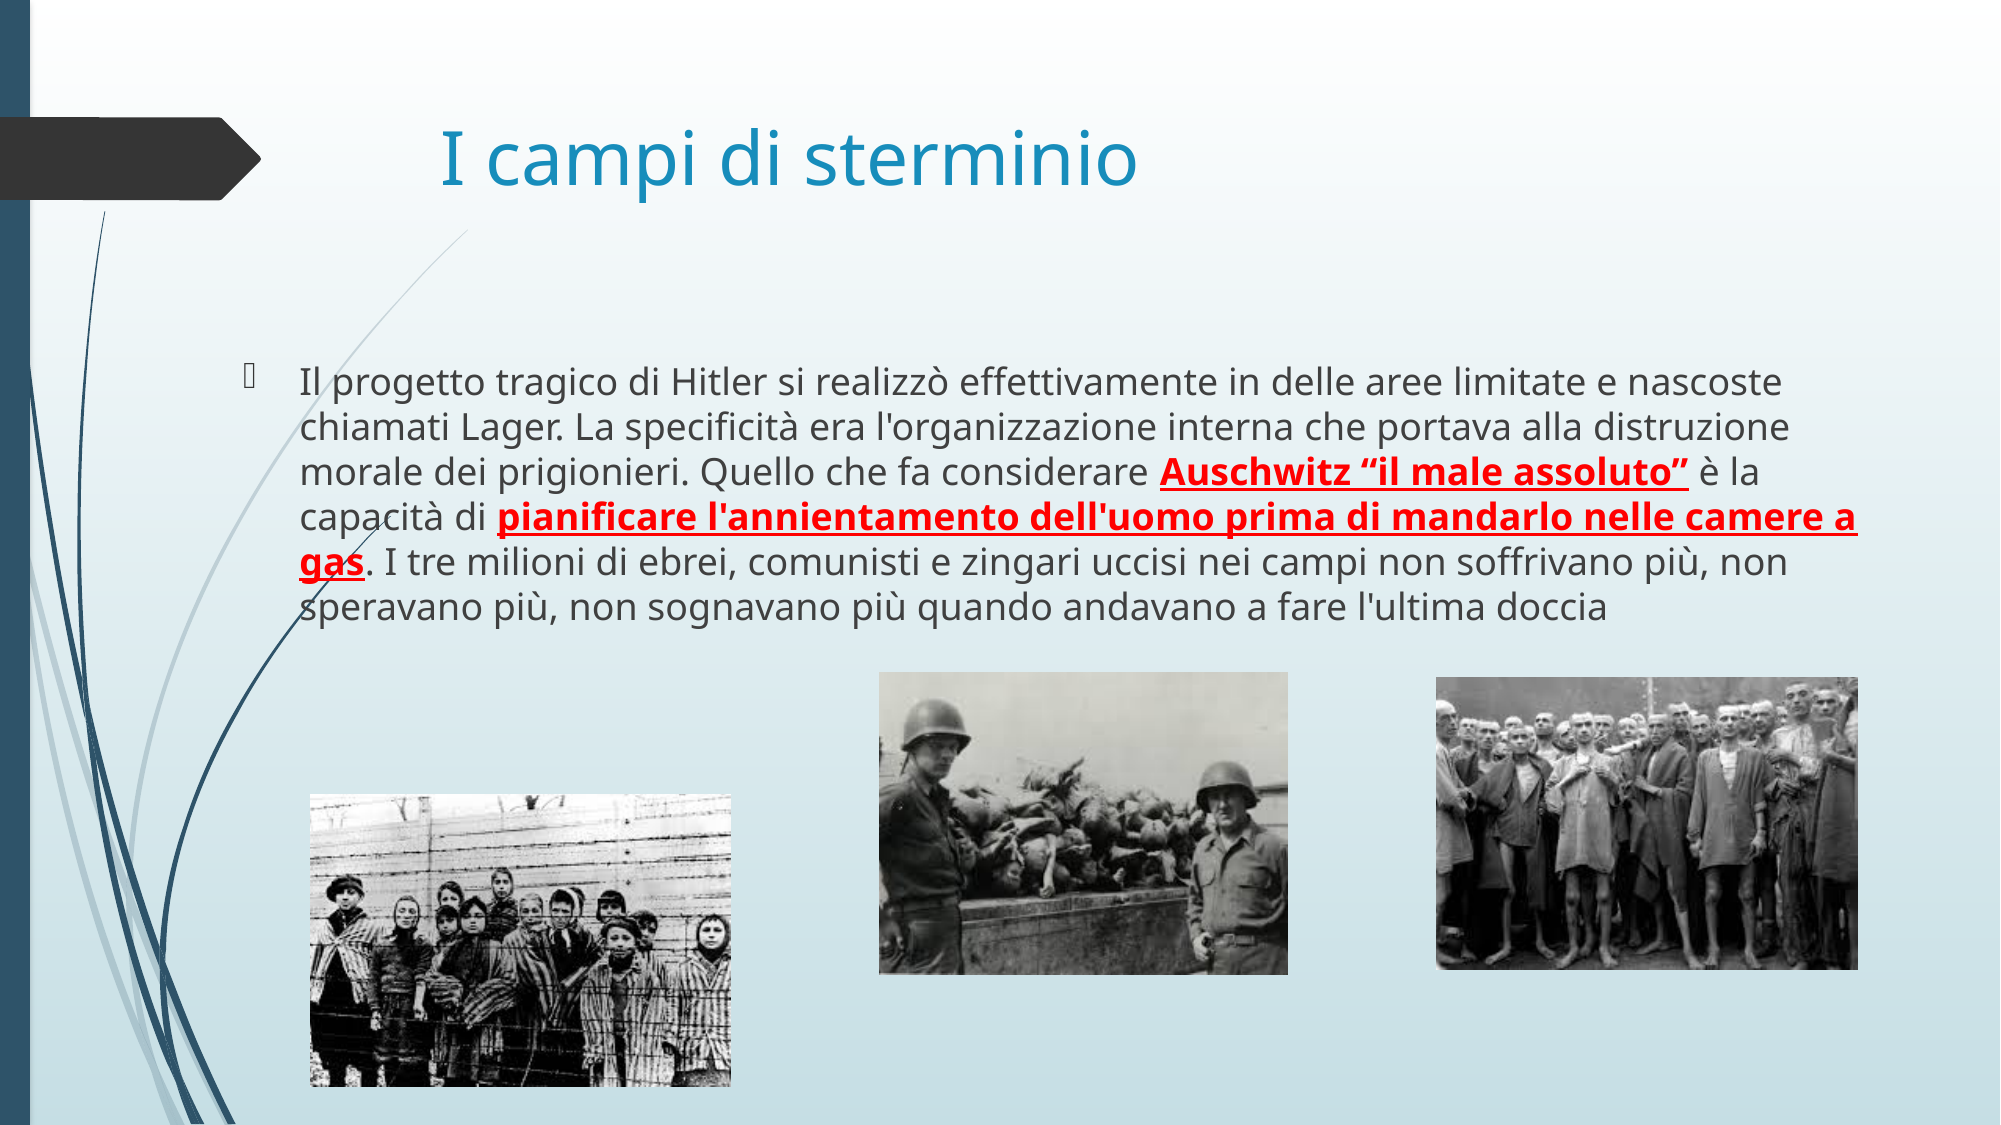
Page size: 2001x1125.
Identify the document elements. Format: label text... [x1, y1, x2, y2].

picture [310, 794, 731, 1088]
list Il progetto tragico di Hitler si realizzò effettivamente in delle aree limitate e nascoste chiamati Lager. La specificità era l'organizzazione interna che portava alla distruzione morale dei prigionieri. Quello che fa considerare Auschwitz “il male assoluto” è la capacità di pianificare l'annientamento dell'uomo prima di mandarlo nelle camere a gas. I tre milioni di ebrei, comunisti e zingari uccisi nei campi non soffrivano più, non speravano più, non sognavano più quando andavano a fare l'ultima doccia [228, 350, 1888, 970]
picture [1436, 677, 1858, 970]
title I campi di sterminio [425, 102, 1888, 313]
picture [879, 672, 1288, 975]
